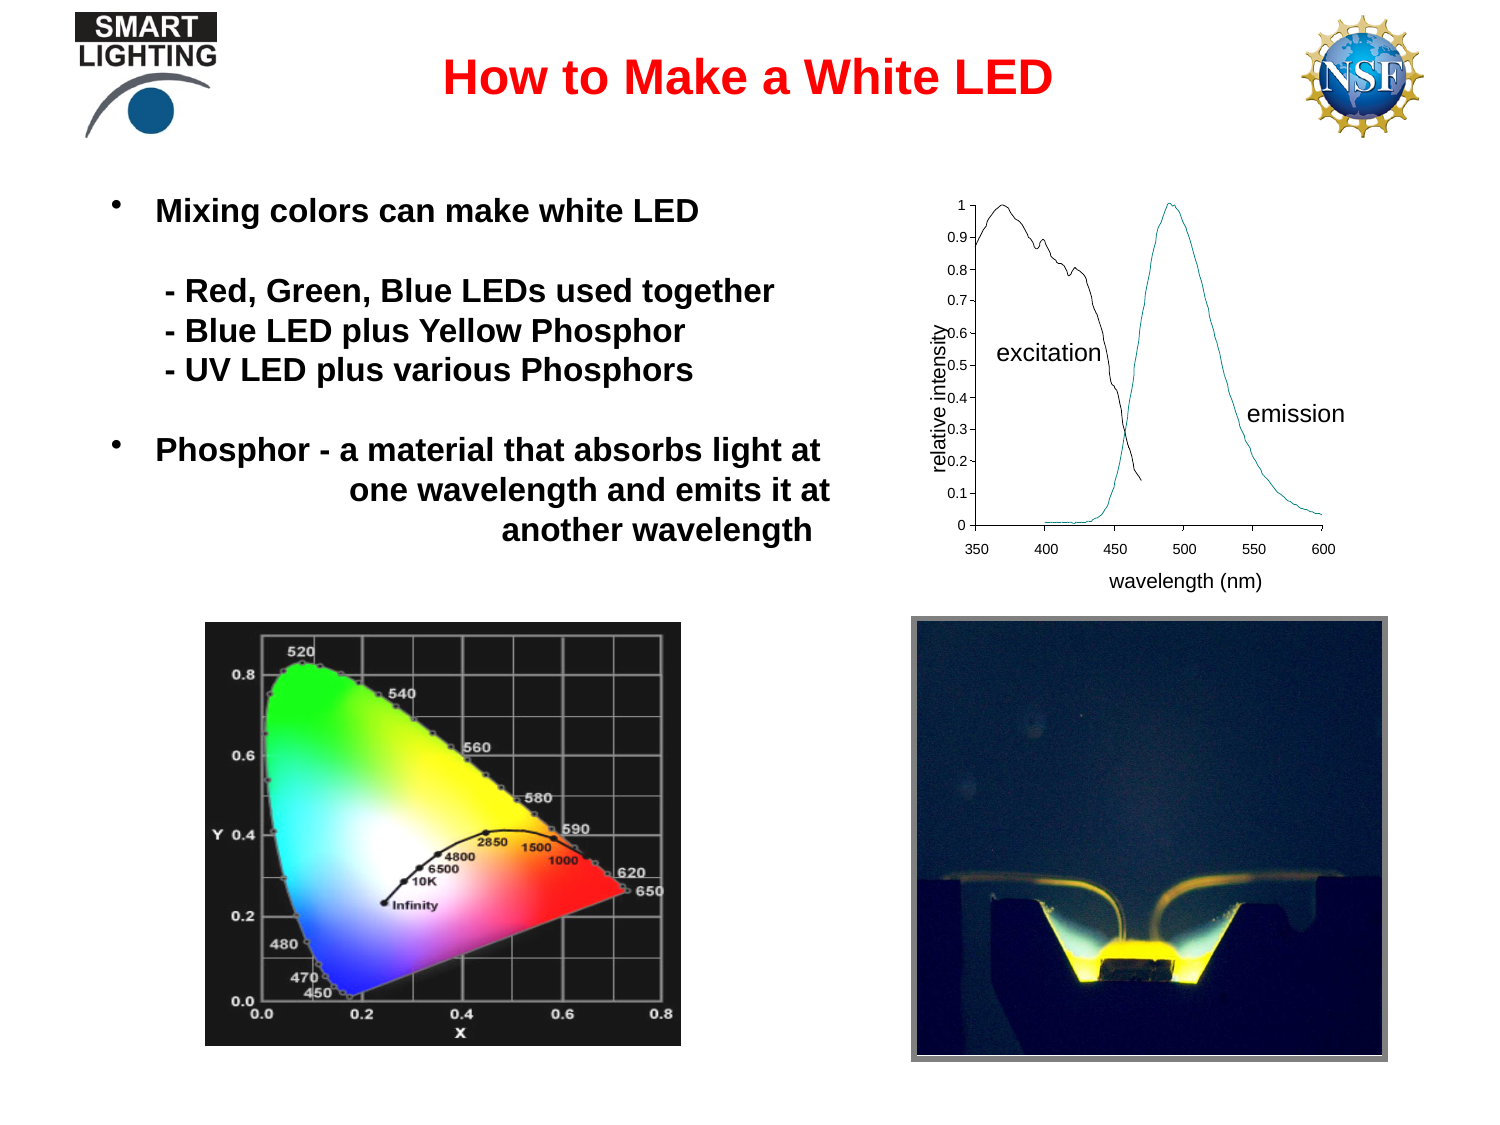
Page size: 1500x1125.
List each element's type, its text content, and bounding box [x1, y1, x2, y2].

text_box How to Make a White LED [427, 37, 1070, 113]
text_box Mixing colors can make white LED - Red, Green, Blue LEDs used together - Blue LED plus Yellow Phosphor - UV LED plus various Phosphors Phosphor - a material that absorbs light at one wavelength and emits it at another wavelength [96, 146, 874, 556]
picture [1299, 12, 1425, 139]
picture [75, 12, 217, 138]
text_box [912, 180, 1431, 606]
picture [205, 622, 681, 1046]
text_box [916, 621, 1383, 1056]
